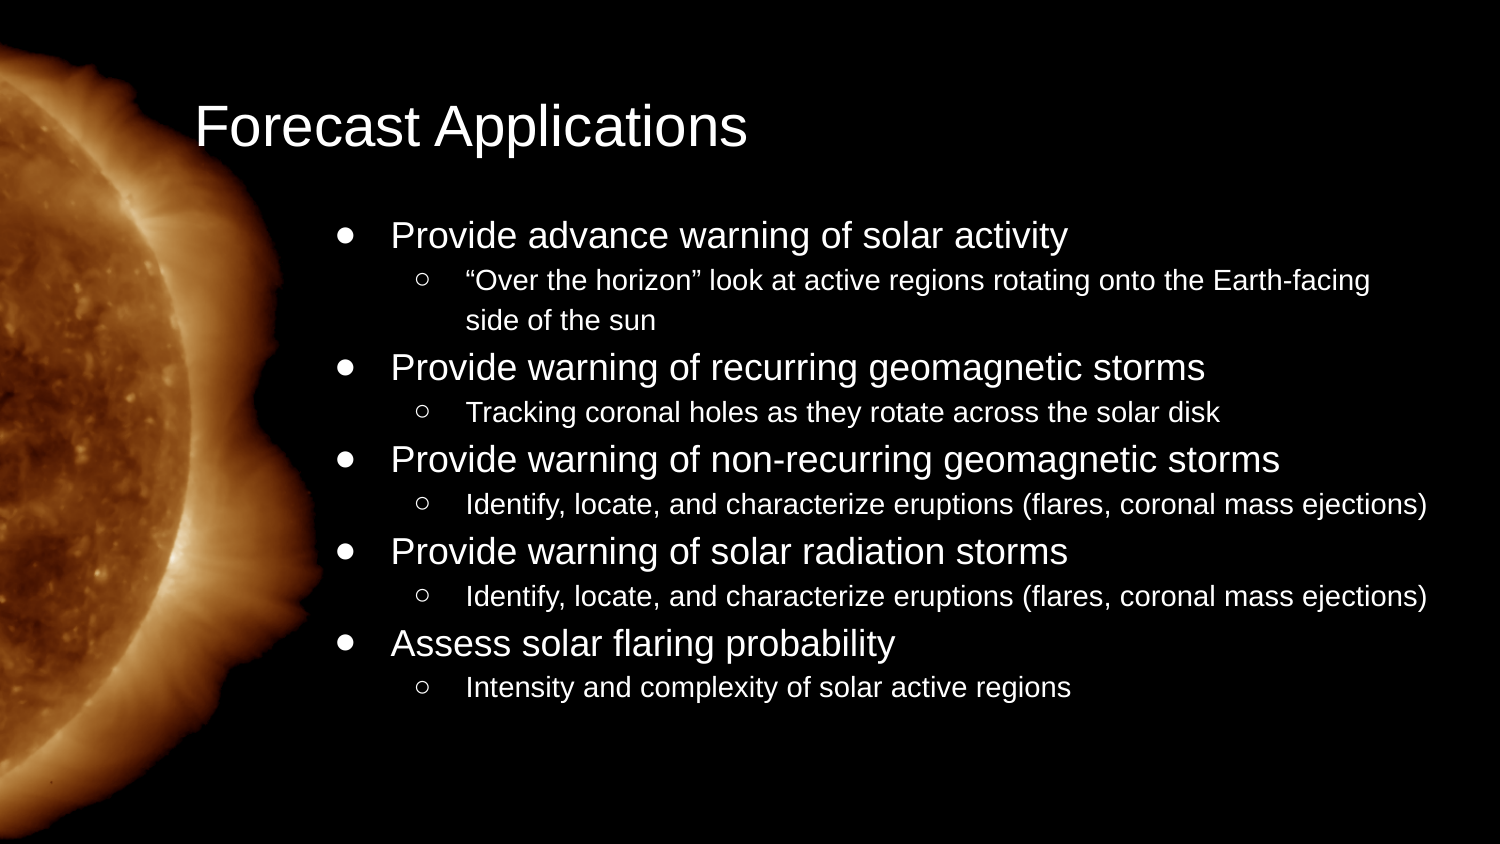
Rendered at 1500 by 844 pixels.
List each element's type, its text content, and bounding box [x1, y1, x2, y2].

list Provide advance warning of solar activity “Over the horizon” look at active regions rotating onto the Earth-facing side of the sun Provide warning of recurring geomagnetic storms Tracking coronal holes as they rotate across the solar disk Provide warning of non-recurring geomagnetic storms Identify, locate, and characterize eruptions (flares, coronal mass ejections) Provide warning of solar radiation storms Identify, locate, and characterize eruptions (flares, coronal mass ejections) Assess solar flaring probability Intensity and complexity of solar active regions [300, 189, 1449, 750]
title Forecast Applications [179, 72, 1449, 167]
picture [0, 0, 1500, 844]
